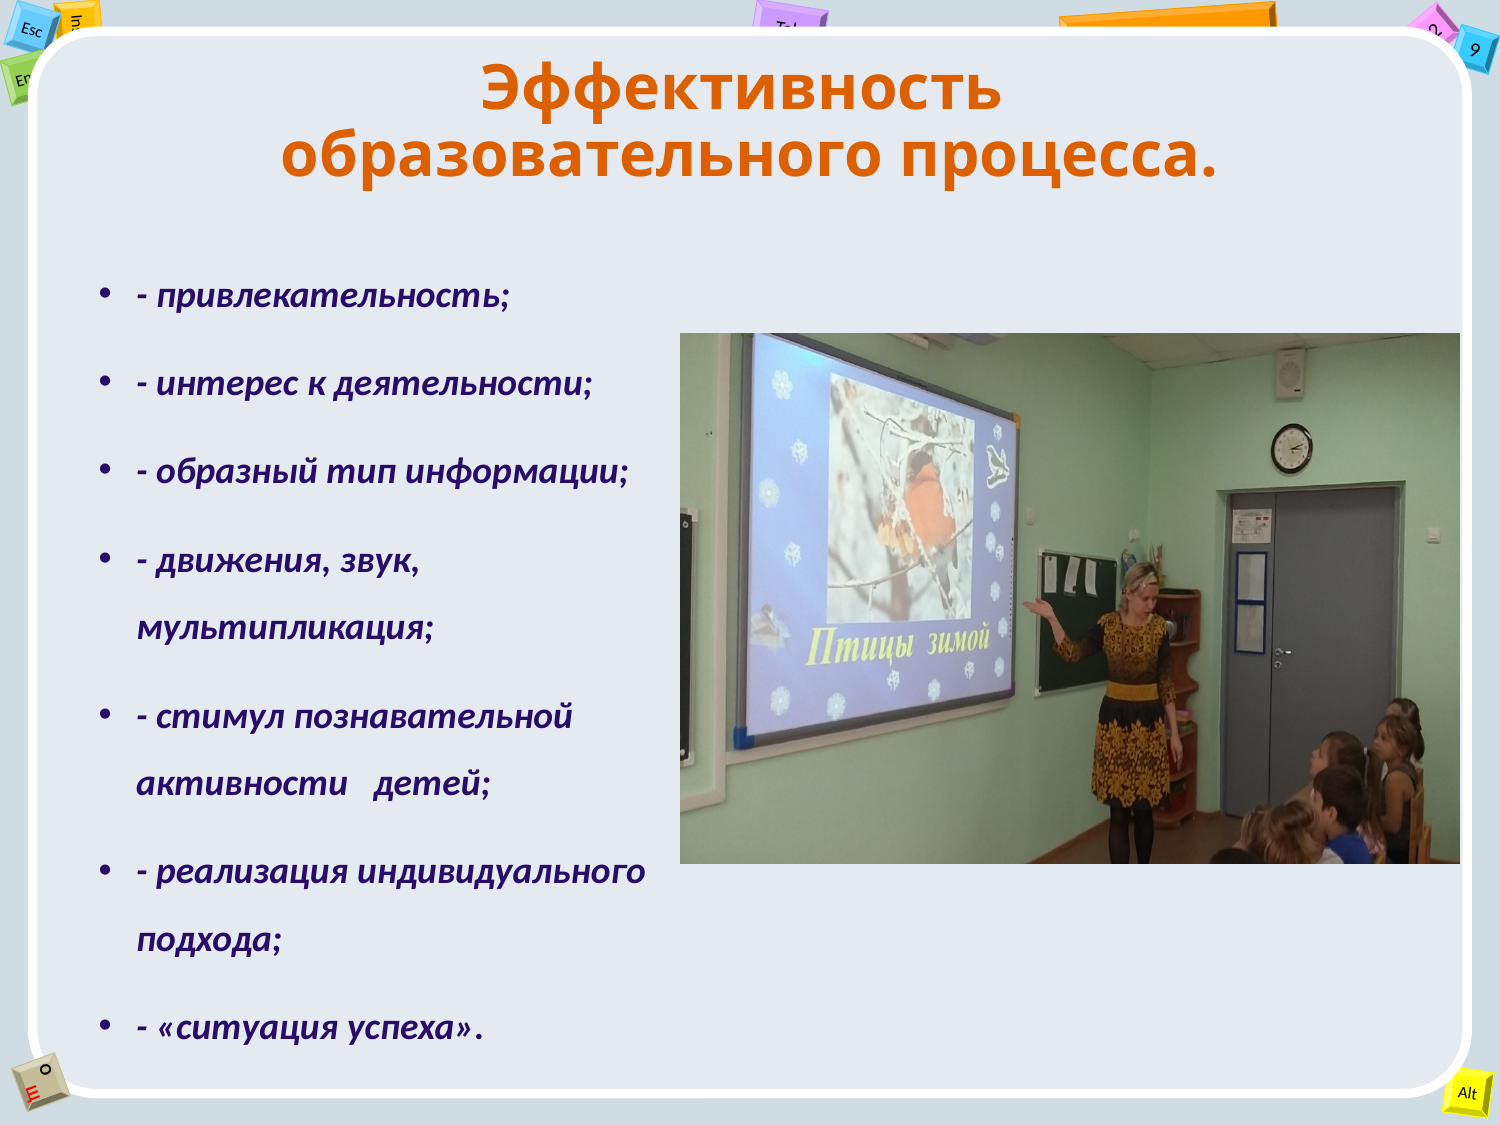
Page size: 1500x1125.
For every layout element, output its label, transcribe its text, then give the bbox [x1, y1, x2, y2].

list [680, 333, 1460, 864]
title Эффективность образовательного процесса. [103, 47, 1397, 265]
list - привлекательность; - интерес к деятельности; - образный тип информации; - движения, звук, мультипликация; - стимул познавательной активности детей; - реализация индивидуального подхода; - «ситуация успеха». [83, 168, 732, 1035]
